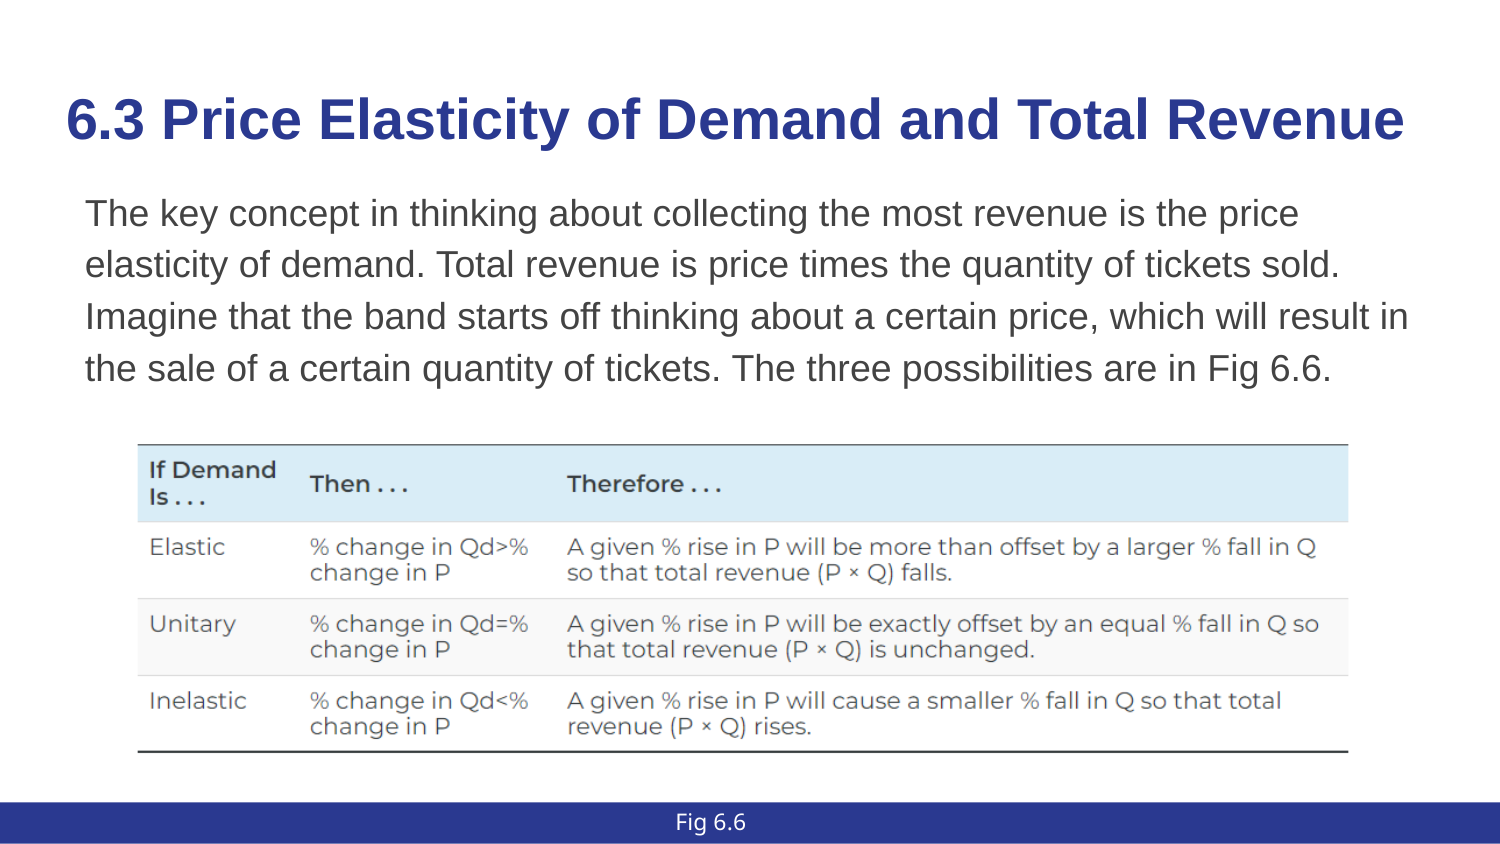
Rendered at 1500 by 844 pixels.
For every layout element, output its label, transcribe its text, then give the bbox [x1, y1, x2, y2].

picture [119, 440, 1381, 756]
text_box Fig 6.6 [660, 800, 838, 843]
list The key concept in thinking about collecting the most revenue is the price elasticity of demand. Total revenue is price times the quantity of tickets sold. Imagine that the band starts off thinking about a certain price, which will result in the sale of a certain quantity of tickets. The three possibilities are in Fig 6.6. [51, 166, 1449, 459]
title 6.3 Price Elasticity of Demand and Total Revenue [51, 67, 1449, 166]
